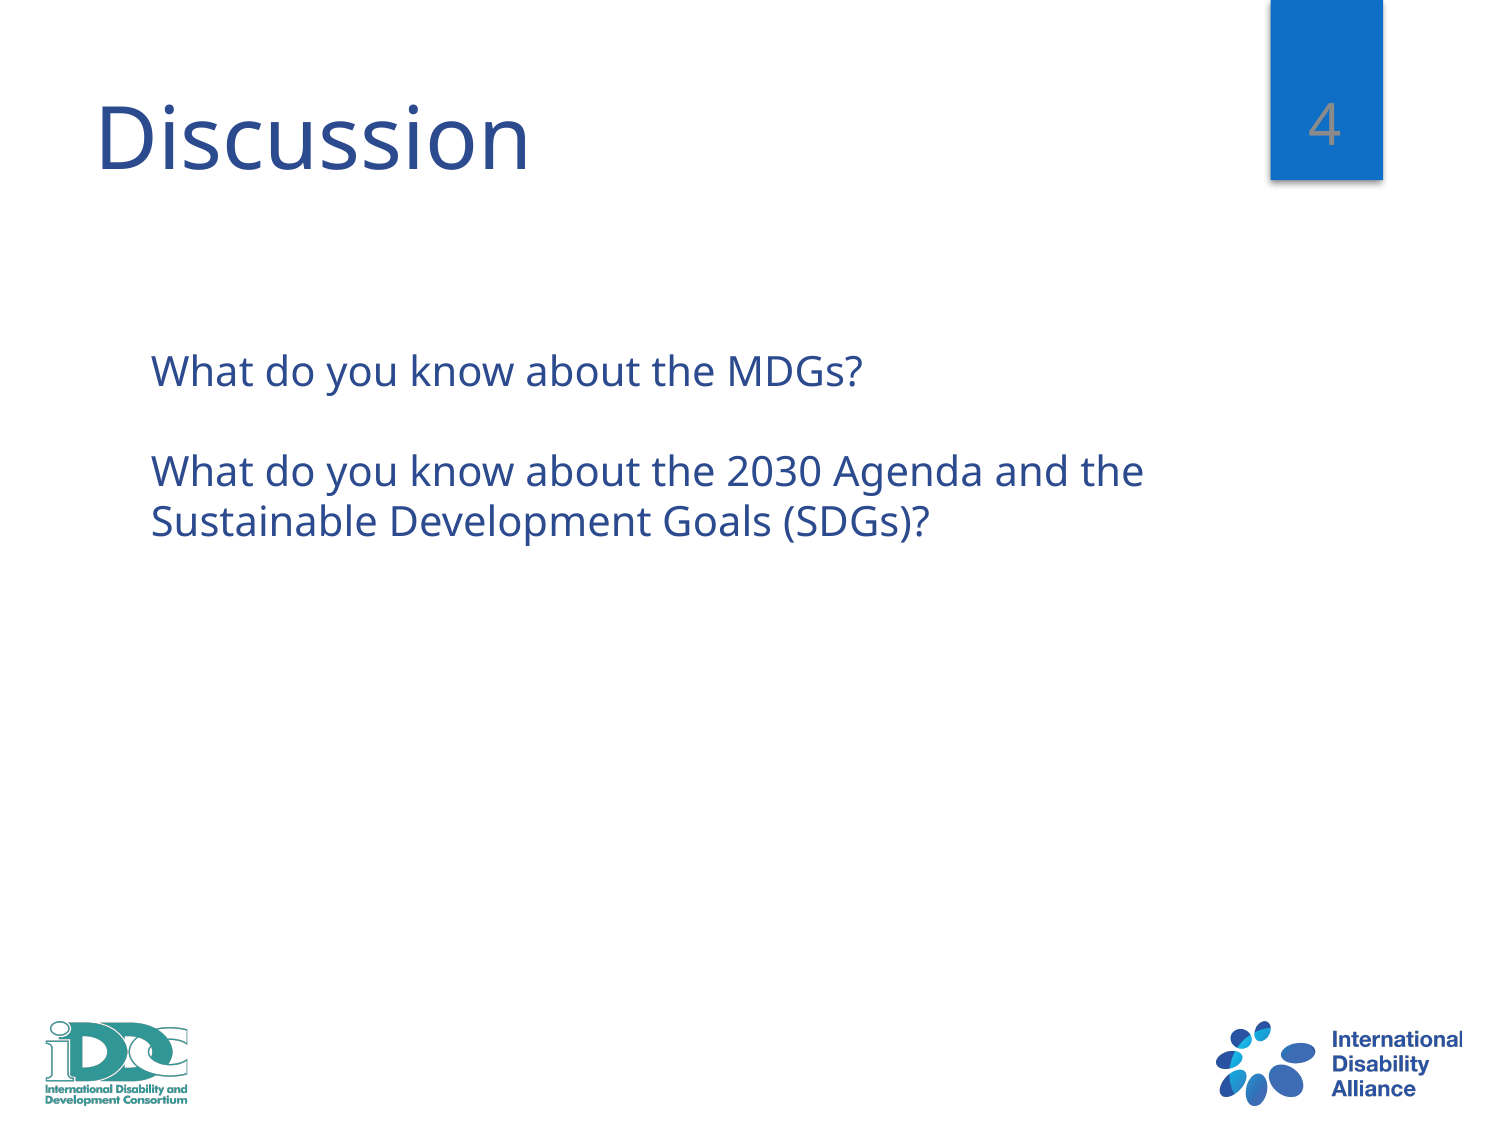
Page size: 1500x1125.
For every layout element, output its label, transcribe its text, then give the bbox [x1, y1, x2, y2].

title Discussion [79, 74, 1237, 304]
slide_number 4 [1273, 48, 1378, 175]
list What do you know about the MDGs? What do you know about the 2030 Agenda and the Sustainable Development Goals (SDGs)? [135, 336, 1237, 1025]
